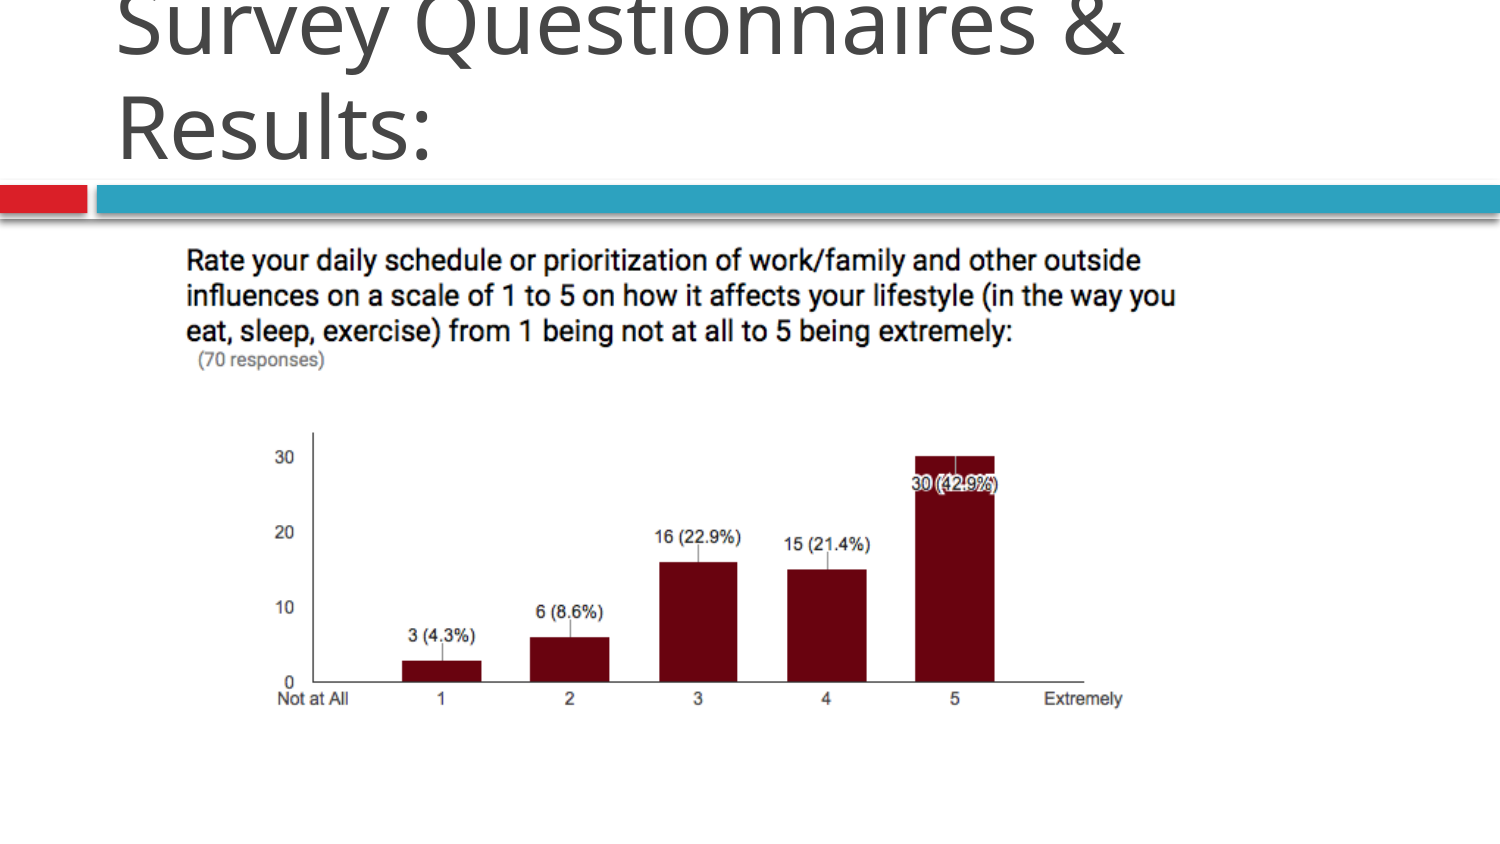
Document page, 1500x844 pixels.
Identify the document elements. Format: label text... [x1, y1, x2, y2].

title Survey Questionnaires & Results: [100, 19, 1438, 185]
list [99, 234, 1276, 764]
